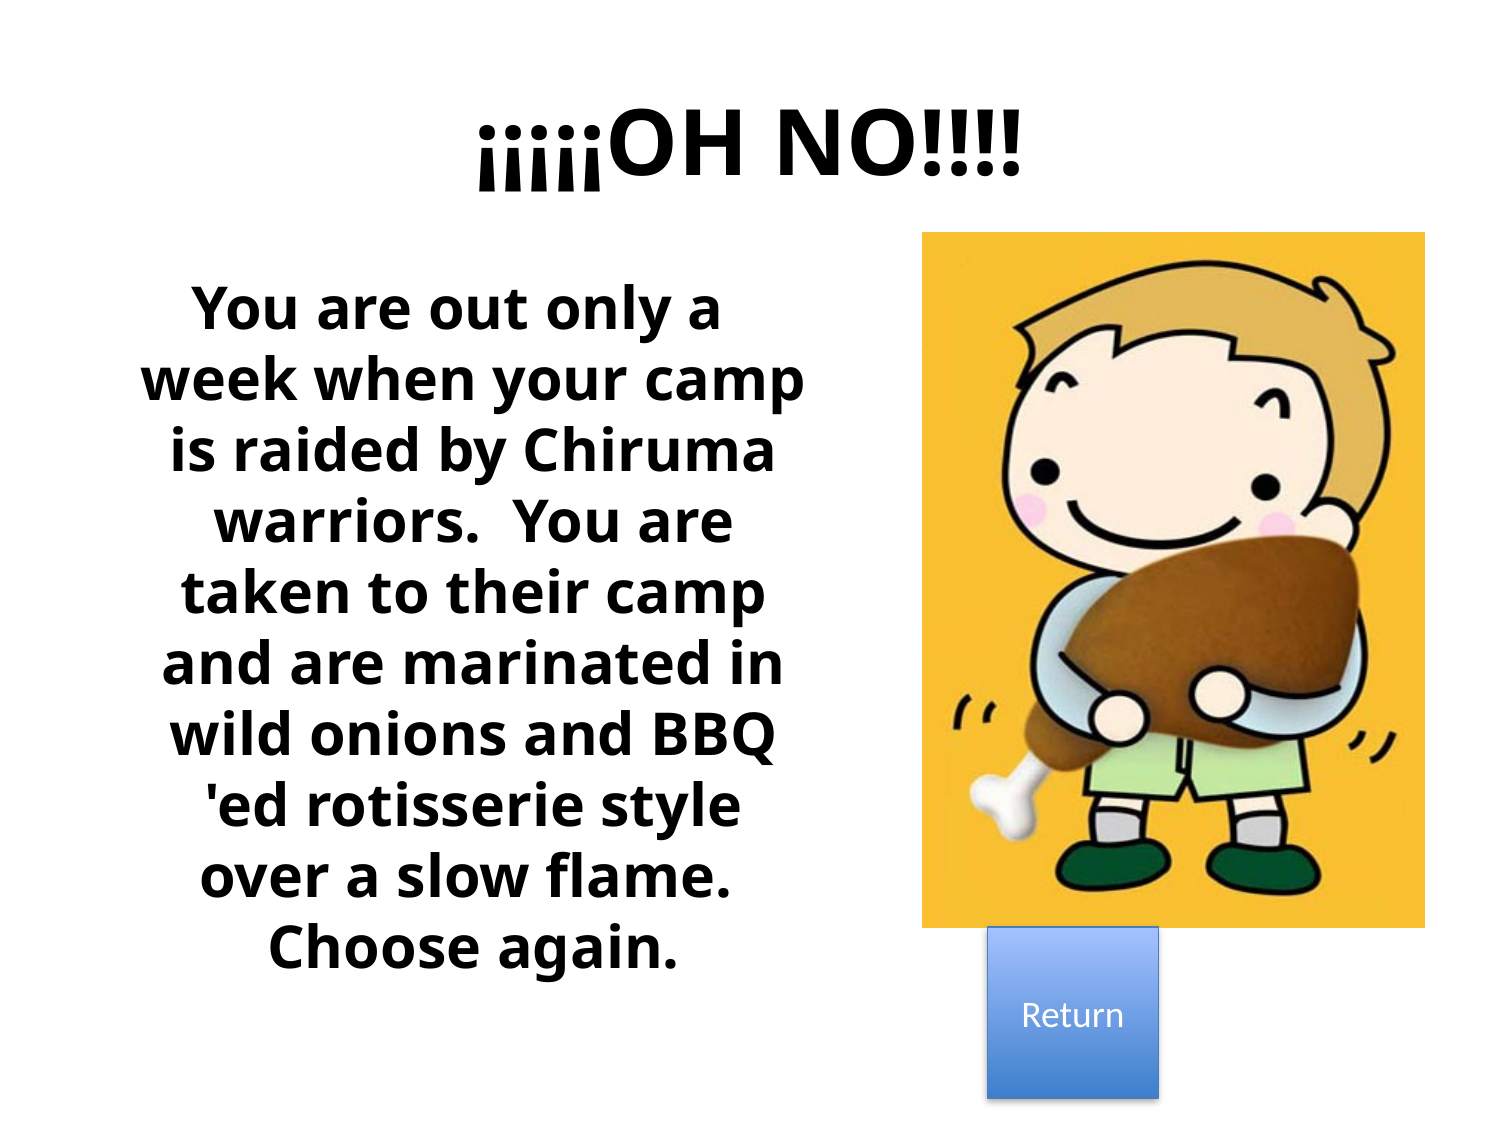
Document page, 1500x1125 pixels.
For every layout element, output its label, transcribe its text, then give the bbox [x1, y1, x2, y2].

list You are out only a week when your camp is raided by Chiruma warriors. You are taken to their camp and are marinated in wild onions and BBQ 'ed rotisserie style over a slow flame. Choose again. [75, 262, 825, 1005]
text_box Return [987, 937, 1159, 1099]
picture [922, 232, 1426, 928]
title ¡¡¡¡¡OH NO!!!! [75, 45, 1425, 233]
